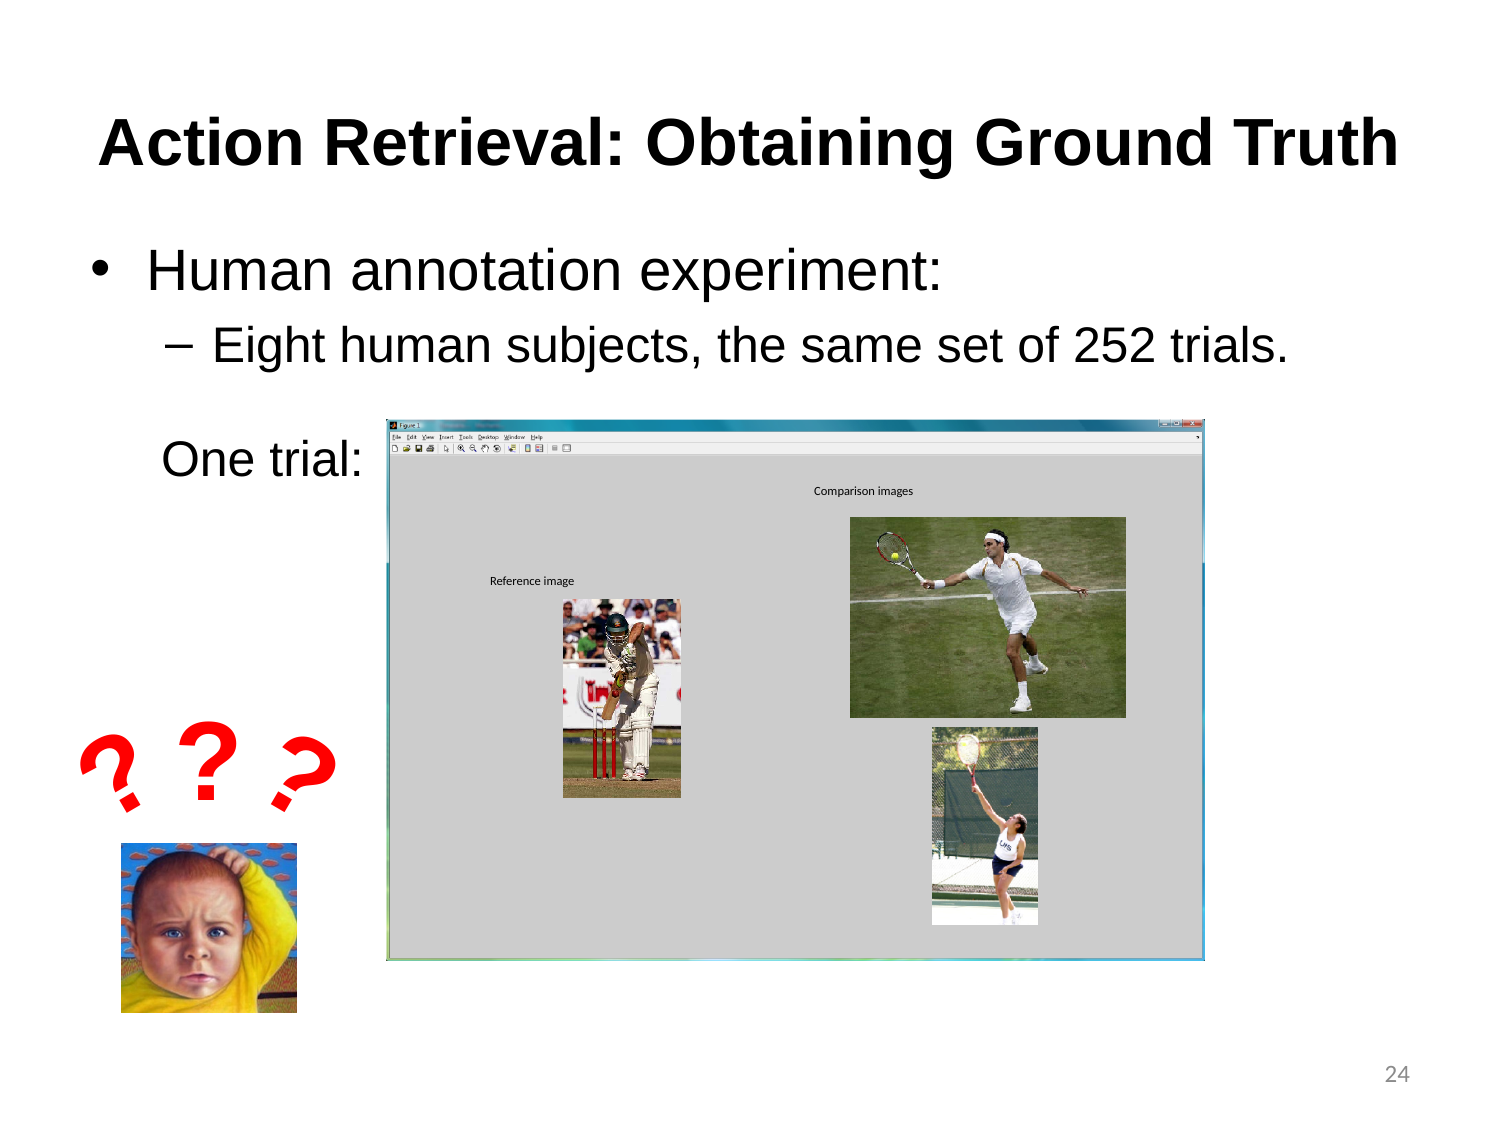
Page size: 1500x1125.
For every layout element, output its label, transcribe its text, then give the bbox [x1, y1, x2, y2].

title Action Retrieval: Obtaining Ground Truth [75, 45, 1425, 233]
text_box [73, 723, 343, 1013]
slide_number 24 [1074, 1042, 1425, 1103]
list Human annotation experiment: Eight human subjects, the same set of 252 trials. [75, 233, 1425, 500]
text_box One trial: [137, 387, 388, 494]
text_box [386, 419, 1205, 961]
